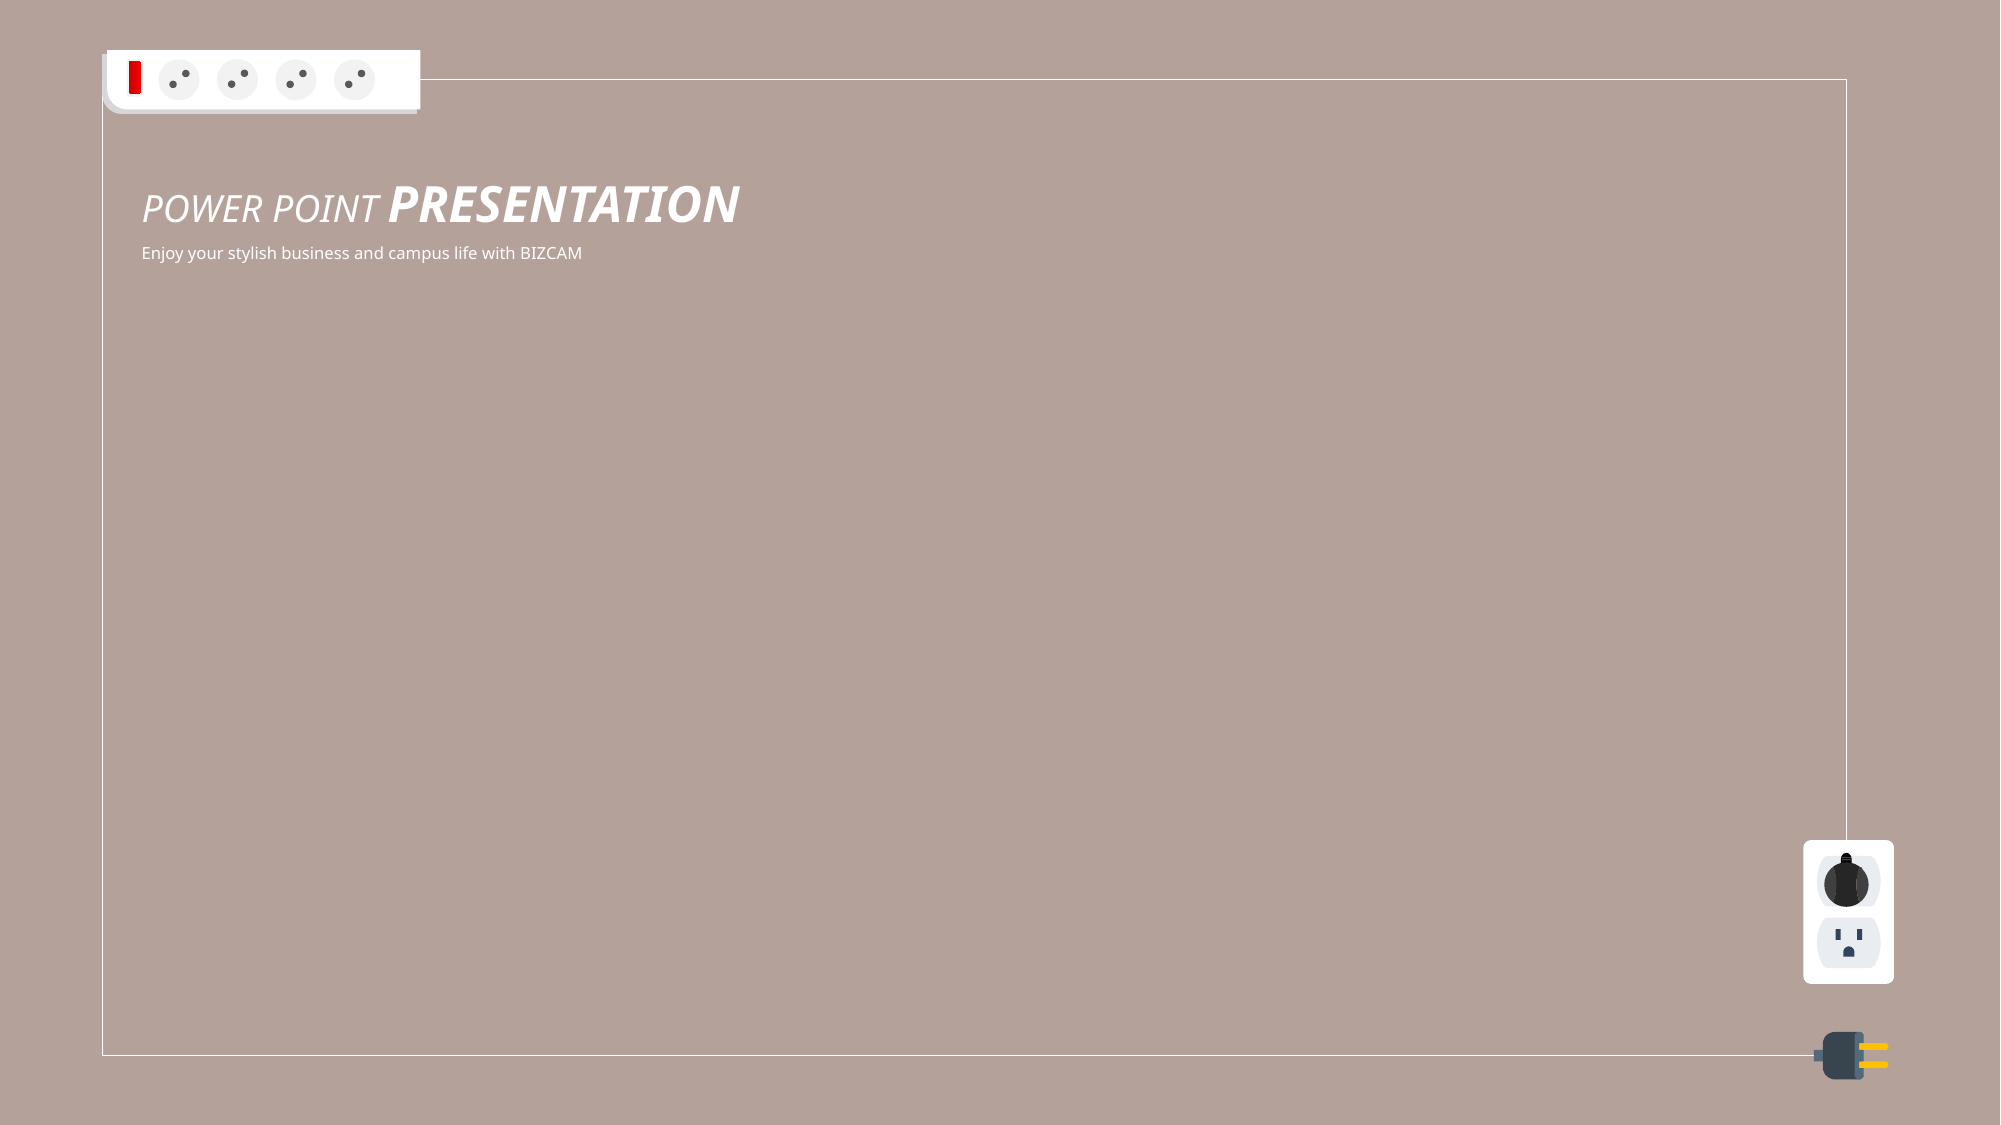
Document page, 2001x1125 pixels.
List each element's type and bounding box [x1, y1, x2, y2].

text_box [1823, 860, 1870, 907]
text_box [420, 79, 1847, 853]
text_box [1803, 840, 1894, 984]
text_box [1827, 1018, 1875, 1093]
text_box [107, 79, 1814, 1056]
text_box [234, 0, 294, 237]
